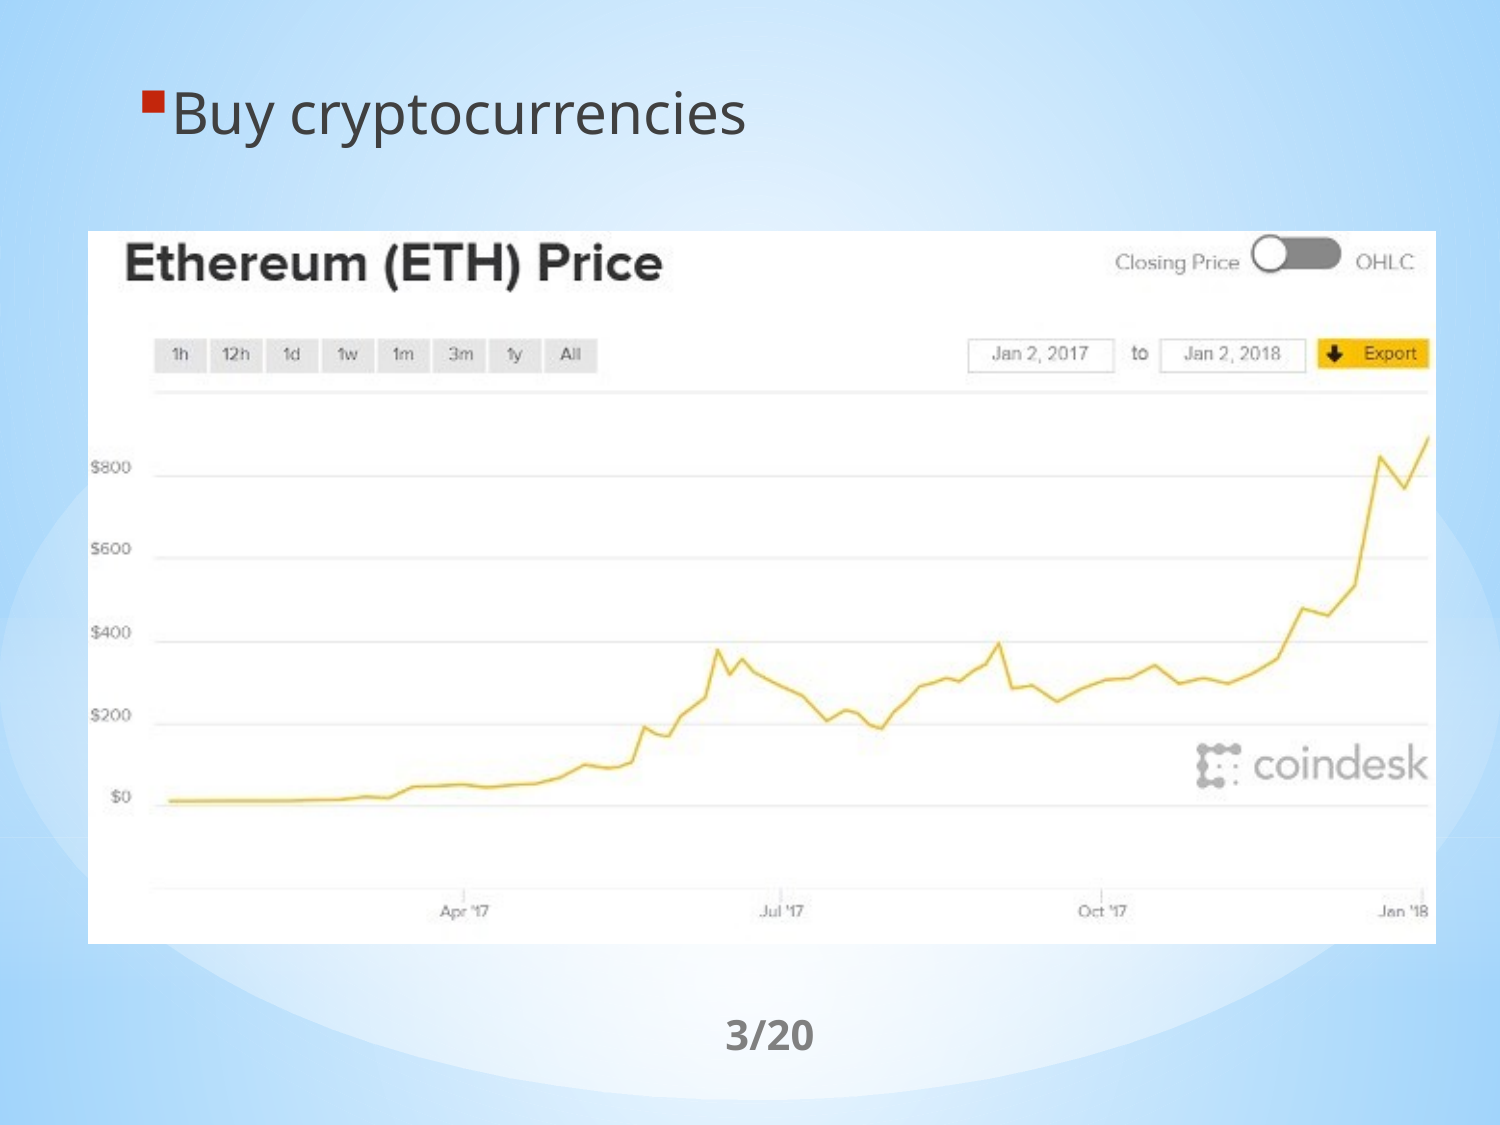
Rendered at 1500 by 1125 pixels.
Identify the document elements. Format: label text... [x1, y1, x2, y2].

text_box 3/20 [620, 1007, 920, 1068]
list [88, 231, 1436, 944]
text_box Buy cryptocurrencies [61, 69, 1112, 640]
